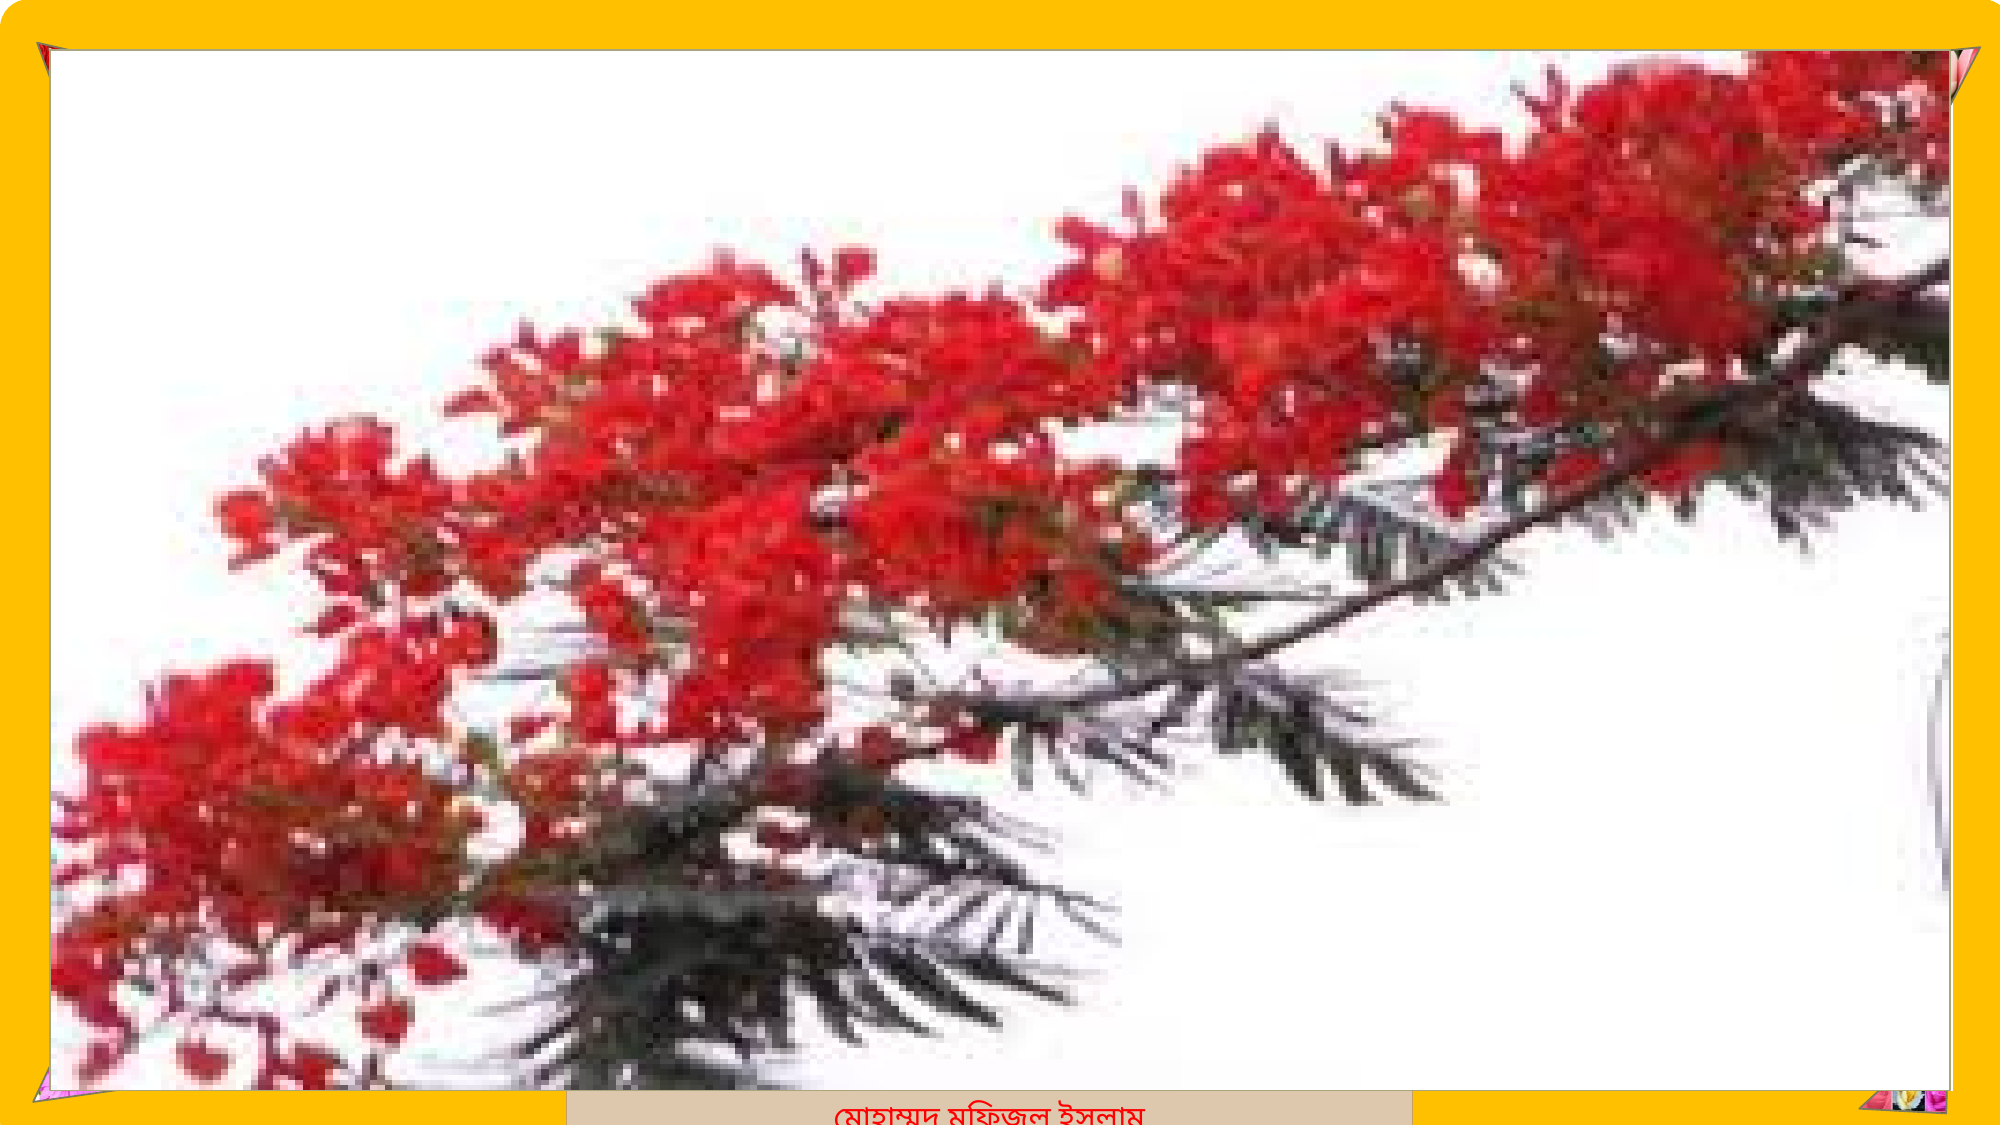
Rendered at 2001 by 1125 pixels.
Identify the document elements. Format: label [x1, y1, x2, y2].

text_box [24, 24, 1988, 1125]
